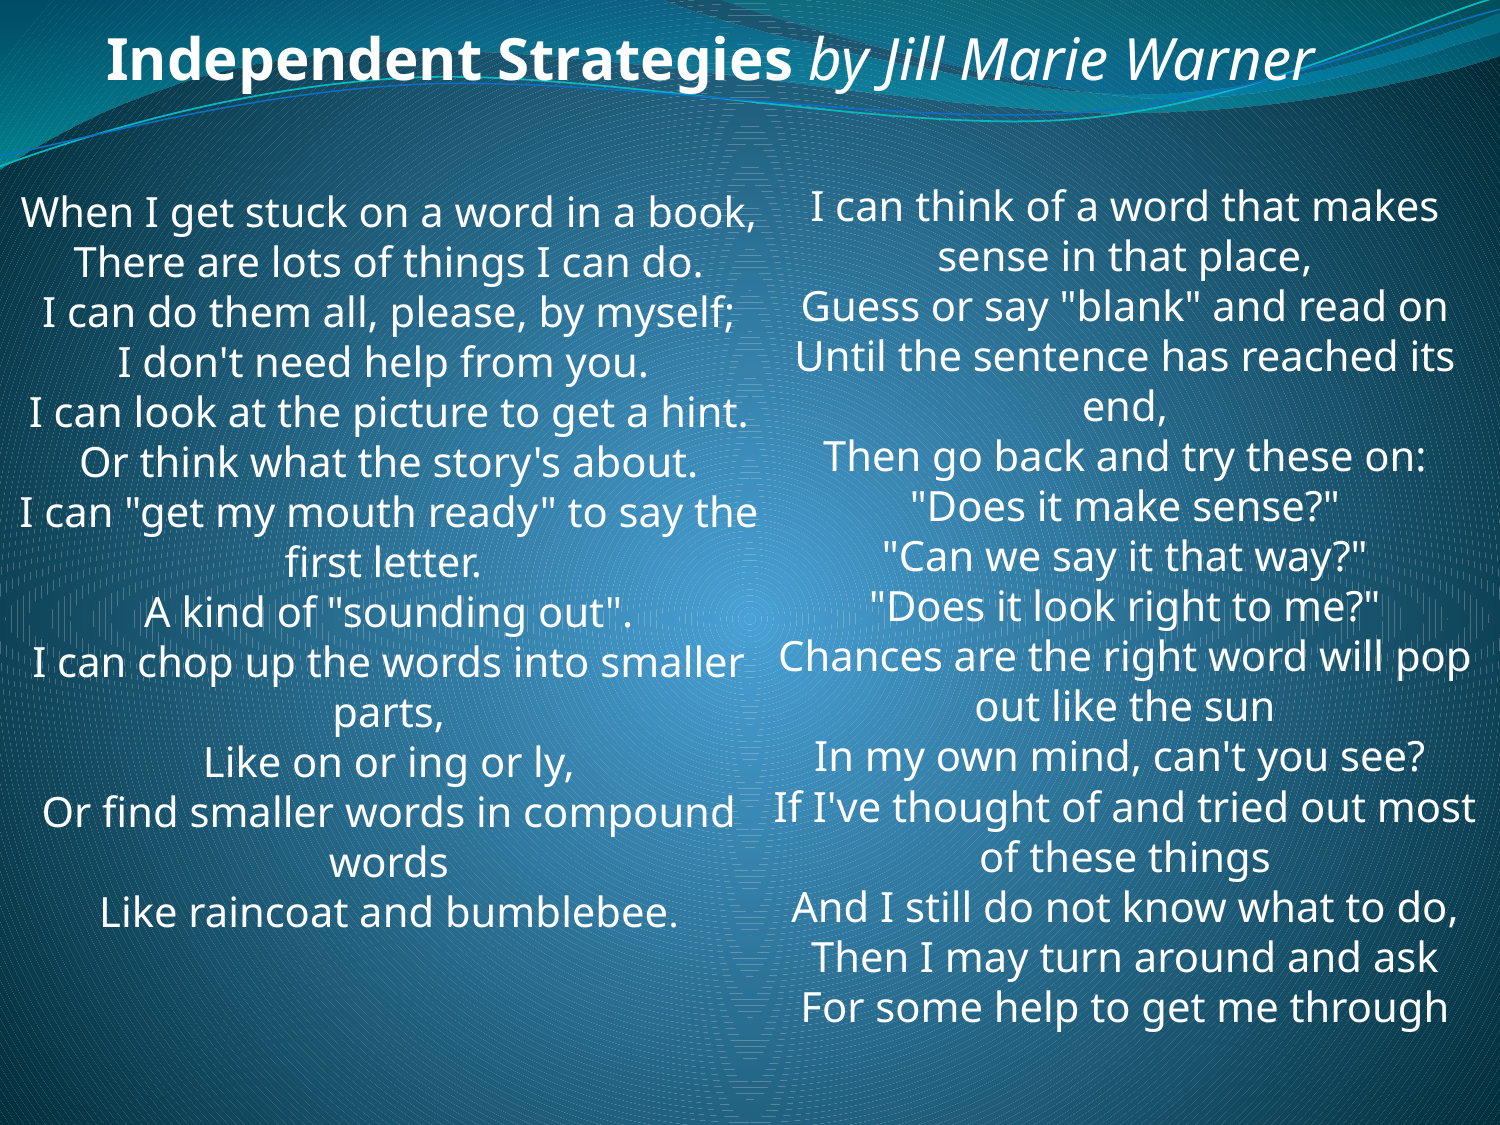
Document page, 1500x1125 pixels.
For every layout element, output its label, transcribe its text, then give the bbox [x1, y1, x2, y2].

text_box Independent Strategies by Jill Marie Warner [1, 15, 1436, 145]
text_box I can think of a word that makes sense in that place, Guess or say "blank" and read on Until the sentence has reached its end, Then go back and try these on: "Does it make sense?" "Can we say it that way?" "Does it look right to me?" Chances are the right word will pop out like the sun In my own mind, can't you see? If I've thought of and tried out most of these things And I still do not know what to do, Then I may turn around and ask For some help to get me through [749, 172, 1500, 1038]
text_box When I get stuck on a word in a book, There are lots of things I can do. I can do them all, please, by myself; I don't need help from you. I can look at the picture to get a hint. Or think what the story's about. I can "get my mouth ready" to say the first letter. A kind of "sounding out". I can chop up the words into smaller parts, Like on or ing or ly, Or find smaller words in compound words Like raincoat and bumblebee. [0, 178, 749, 944]
